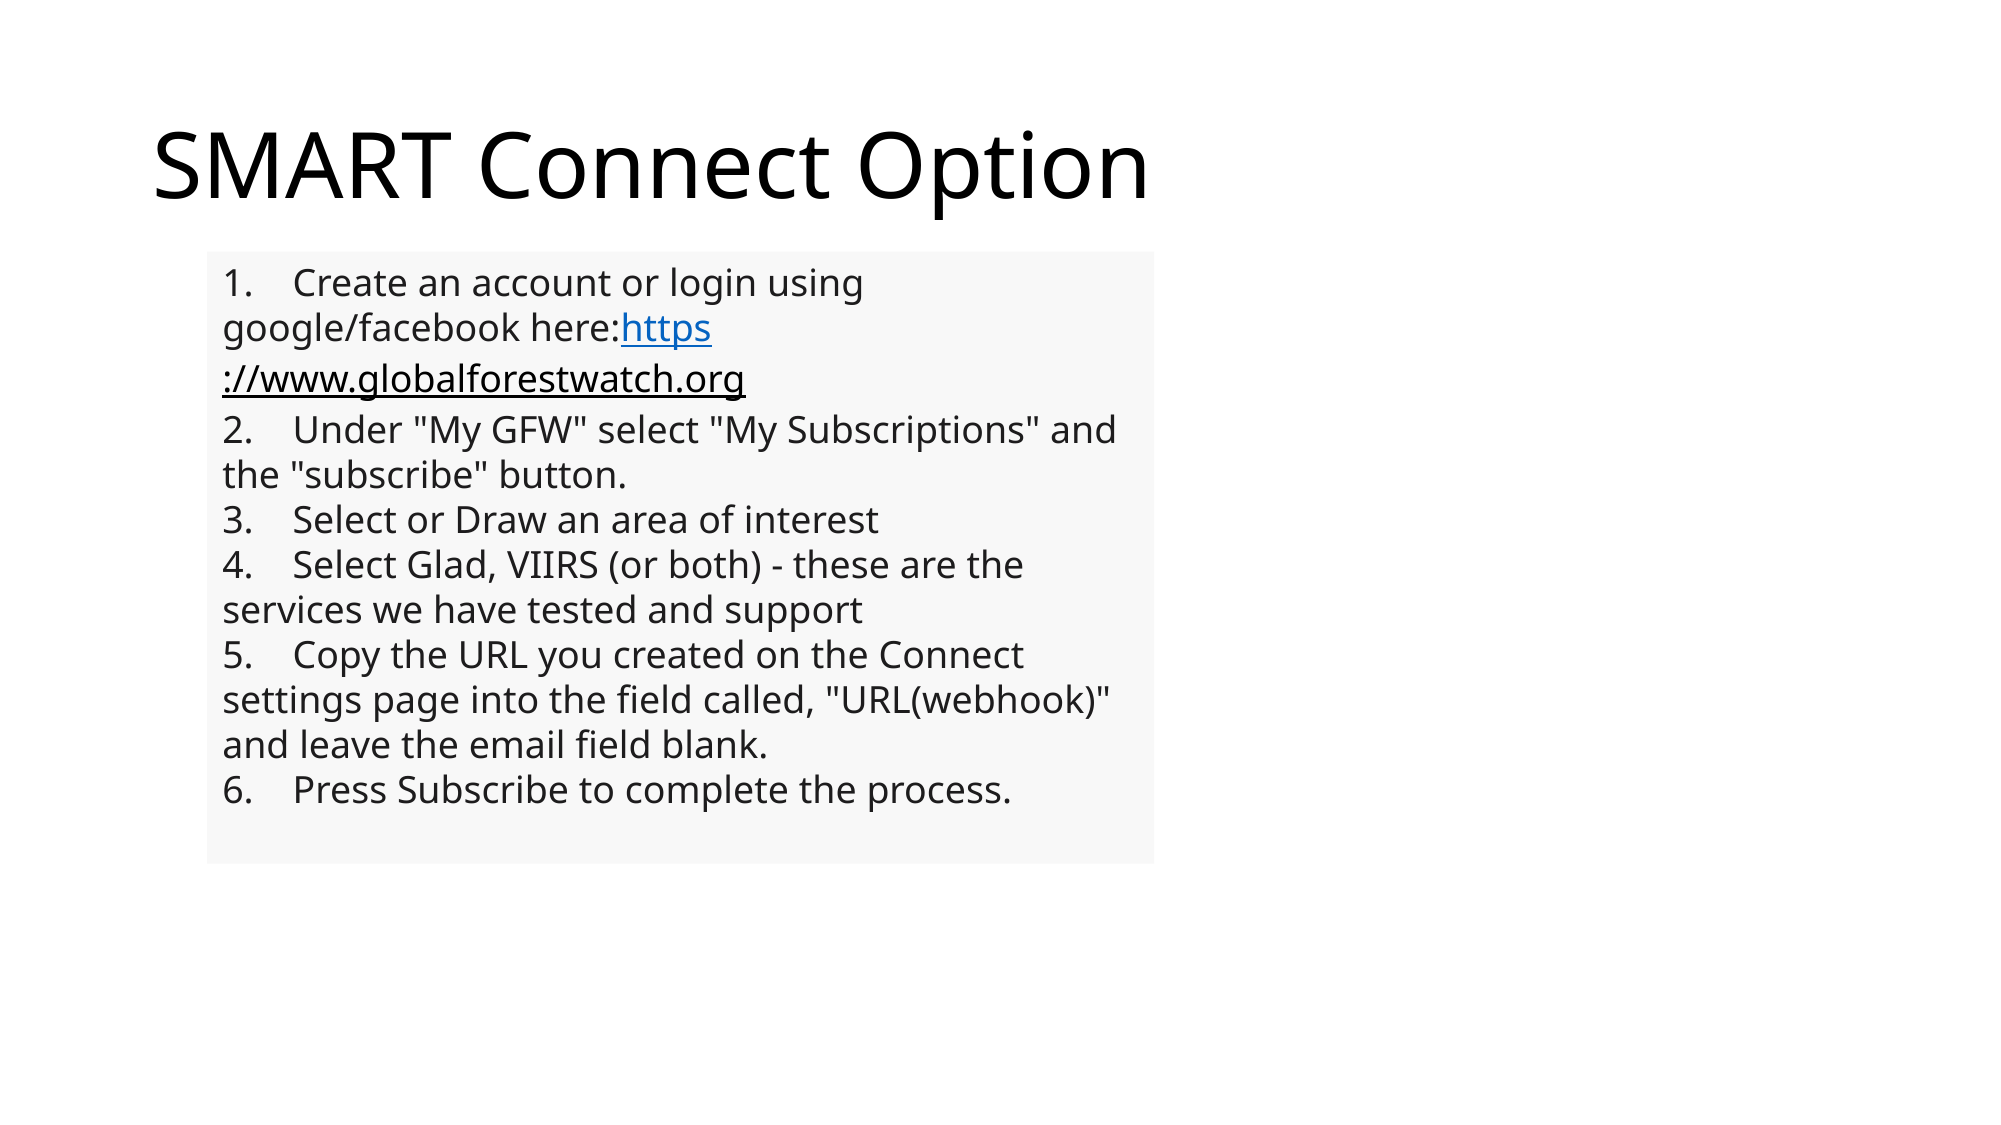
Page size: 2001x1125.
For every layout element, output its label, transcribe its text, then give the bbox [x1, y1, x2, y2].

title SMART Connect Option [137, 59, 1863, 278]
text_box 1. Create an account or login using google/facebook here:https://www.globalforestwatch.org 2. Under "My GFW" select "My Subscriptions" and the "subscribe" button. 3. Select or Draw an area of interest 4. Select Glad, VIIRS (or both) - these are the services we have tested and support 5. Copy the URL you created on the Connect settings page into the field called, "URL(webhook)" and leave the email field blank. 6. Press Subscribe to complete the process. [207, 251, 1155, 864]
